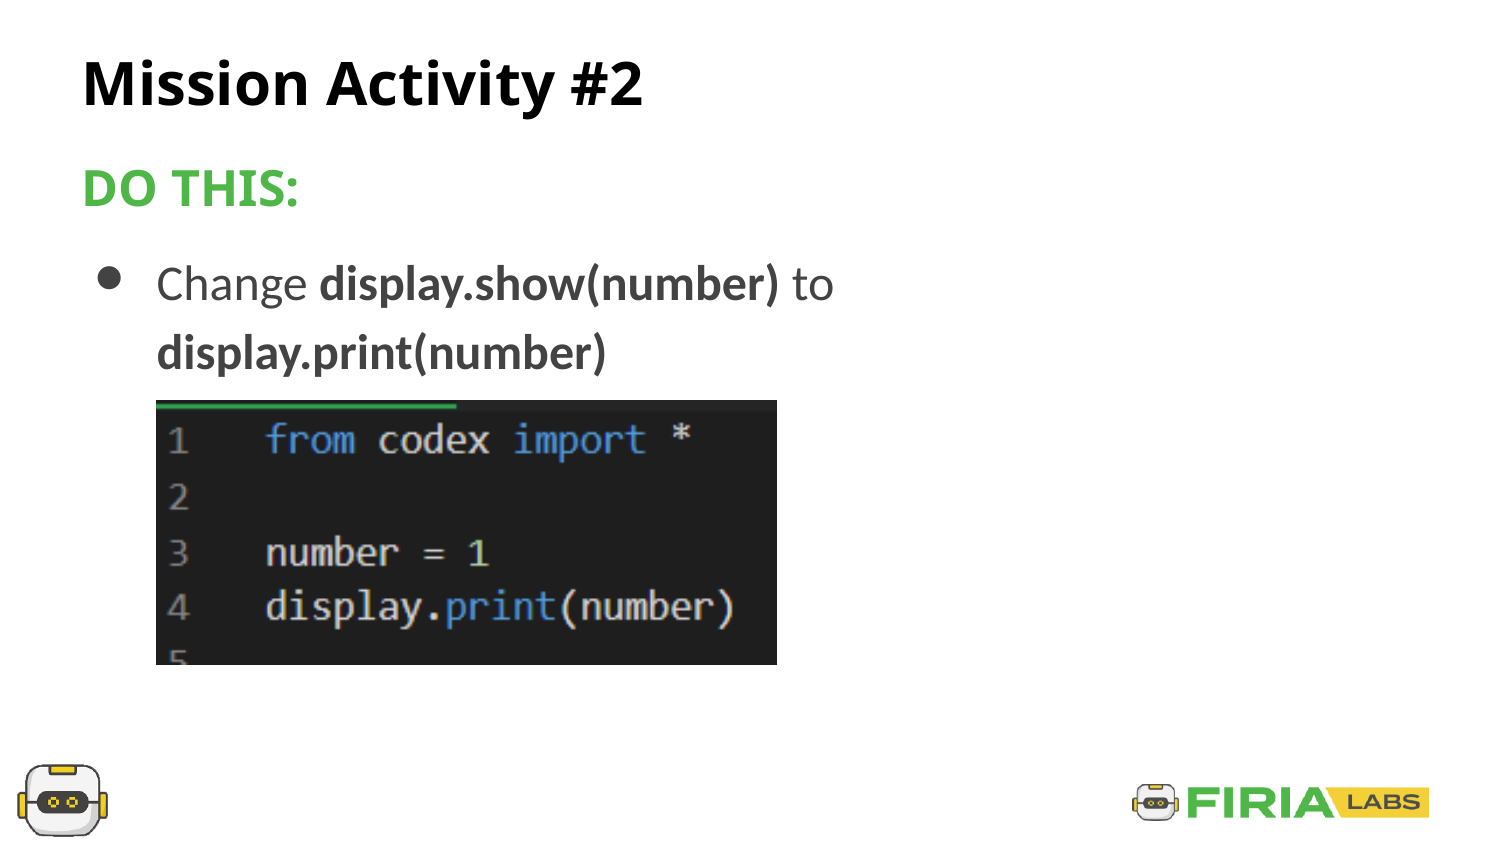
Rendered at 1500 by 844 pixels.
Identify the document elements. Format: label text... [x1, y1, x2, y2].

title Mission Activity #2 [66, 30, 1449, 133]
picture [17, 764, 108, 837]
picture [1121, 777, 1436, 826]
list DO THIS: Change display.show(number) to display.print(number) [66, 132, 891, 553]
picture [156, 400, 778, 665]
